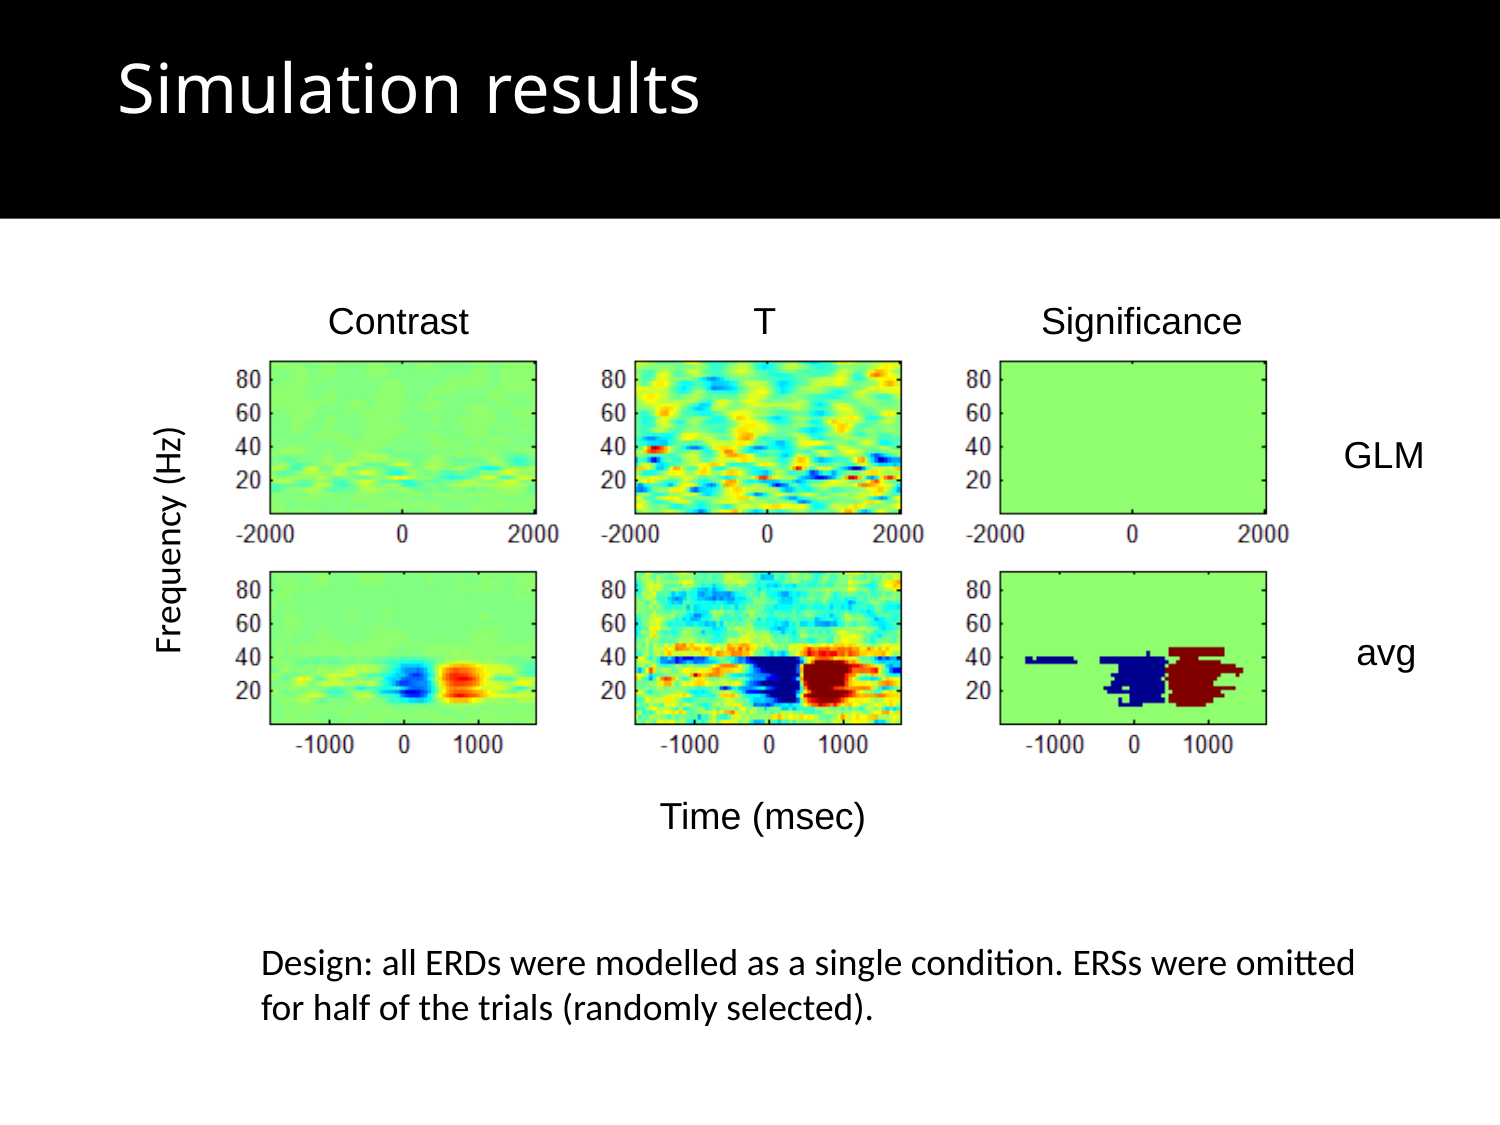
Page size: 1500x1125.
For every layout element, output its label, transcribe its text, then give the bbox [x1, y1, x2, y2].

text_box Simulation results [103, 34, 1397, 252]
picture [100, 288, 1400, 1125]
text_box GLM [1400, 423, 1440, 484]
text_box [0, 0, 1500, 220]
text_box avg [1400, 620, 1432, 680]
